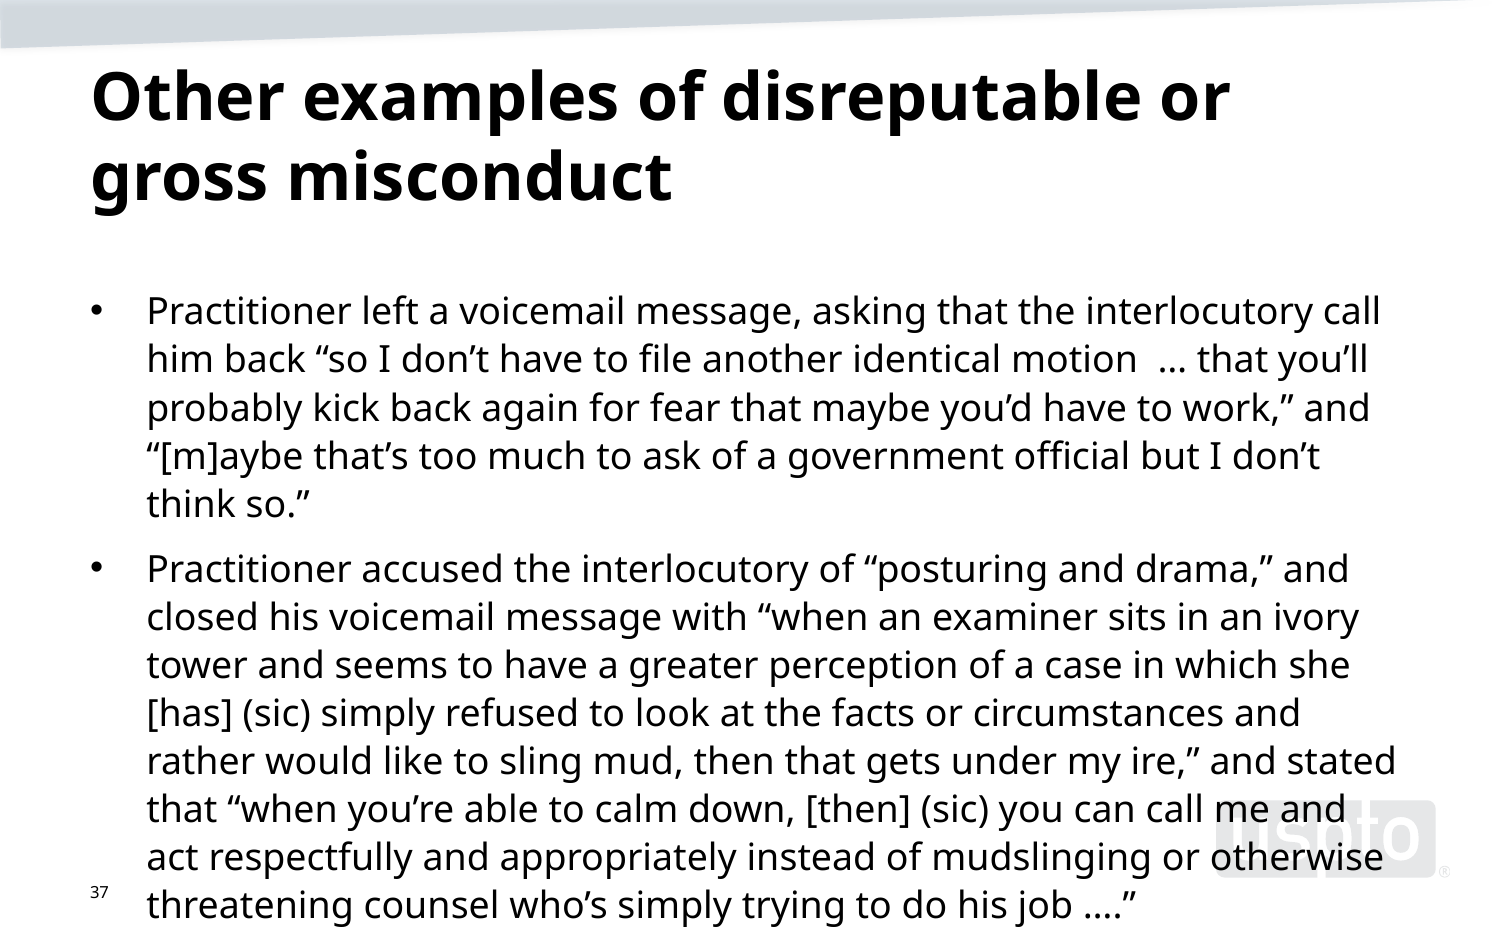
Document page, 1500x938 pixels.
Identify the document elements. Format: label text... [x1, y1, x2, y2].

title Other examples of disreputable or gross misconduct [75, 46, 1425, 173]
slide_number 37 [75, 868, 413, 919]
list Practitioner left a voicemail message, asking that the interlocutory call him back “so I don’t have to file another identical motion … that you’ll probably kick back again for fear that maybe you’d have to work,” and “[m]aybe that’s too much to ask of a government official but I don’t think so.” Practitioner accused the interlocutory of “posturing and drama,” and closed his voicemail message with “when an examiner sits in an ivory tower and seems to have a greater perception of a case in which she [has] (sic) simply refused to look at the facts or circumstances and rather would like to sling mud, then that gets under my ire,” and stated that “when you’re able to calm down, [then] (sic) you can call me and act respectfully and appropriately instead of mudslinging or otherwise threatening counsel who’s simply trying to do his job ….” [75, 276, 1425, 812]
